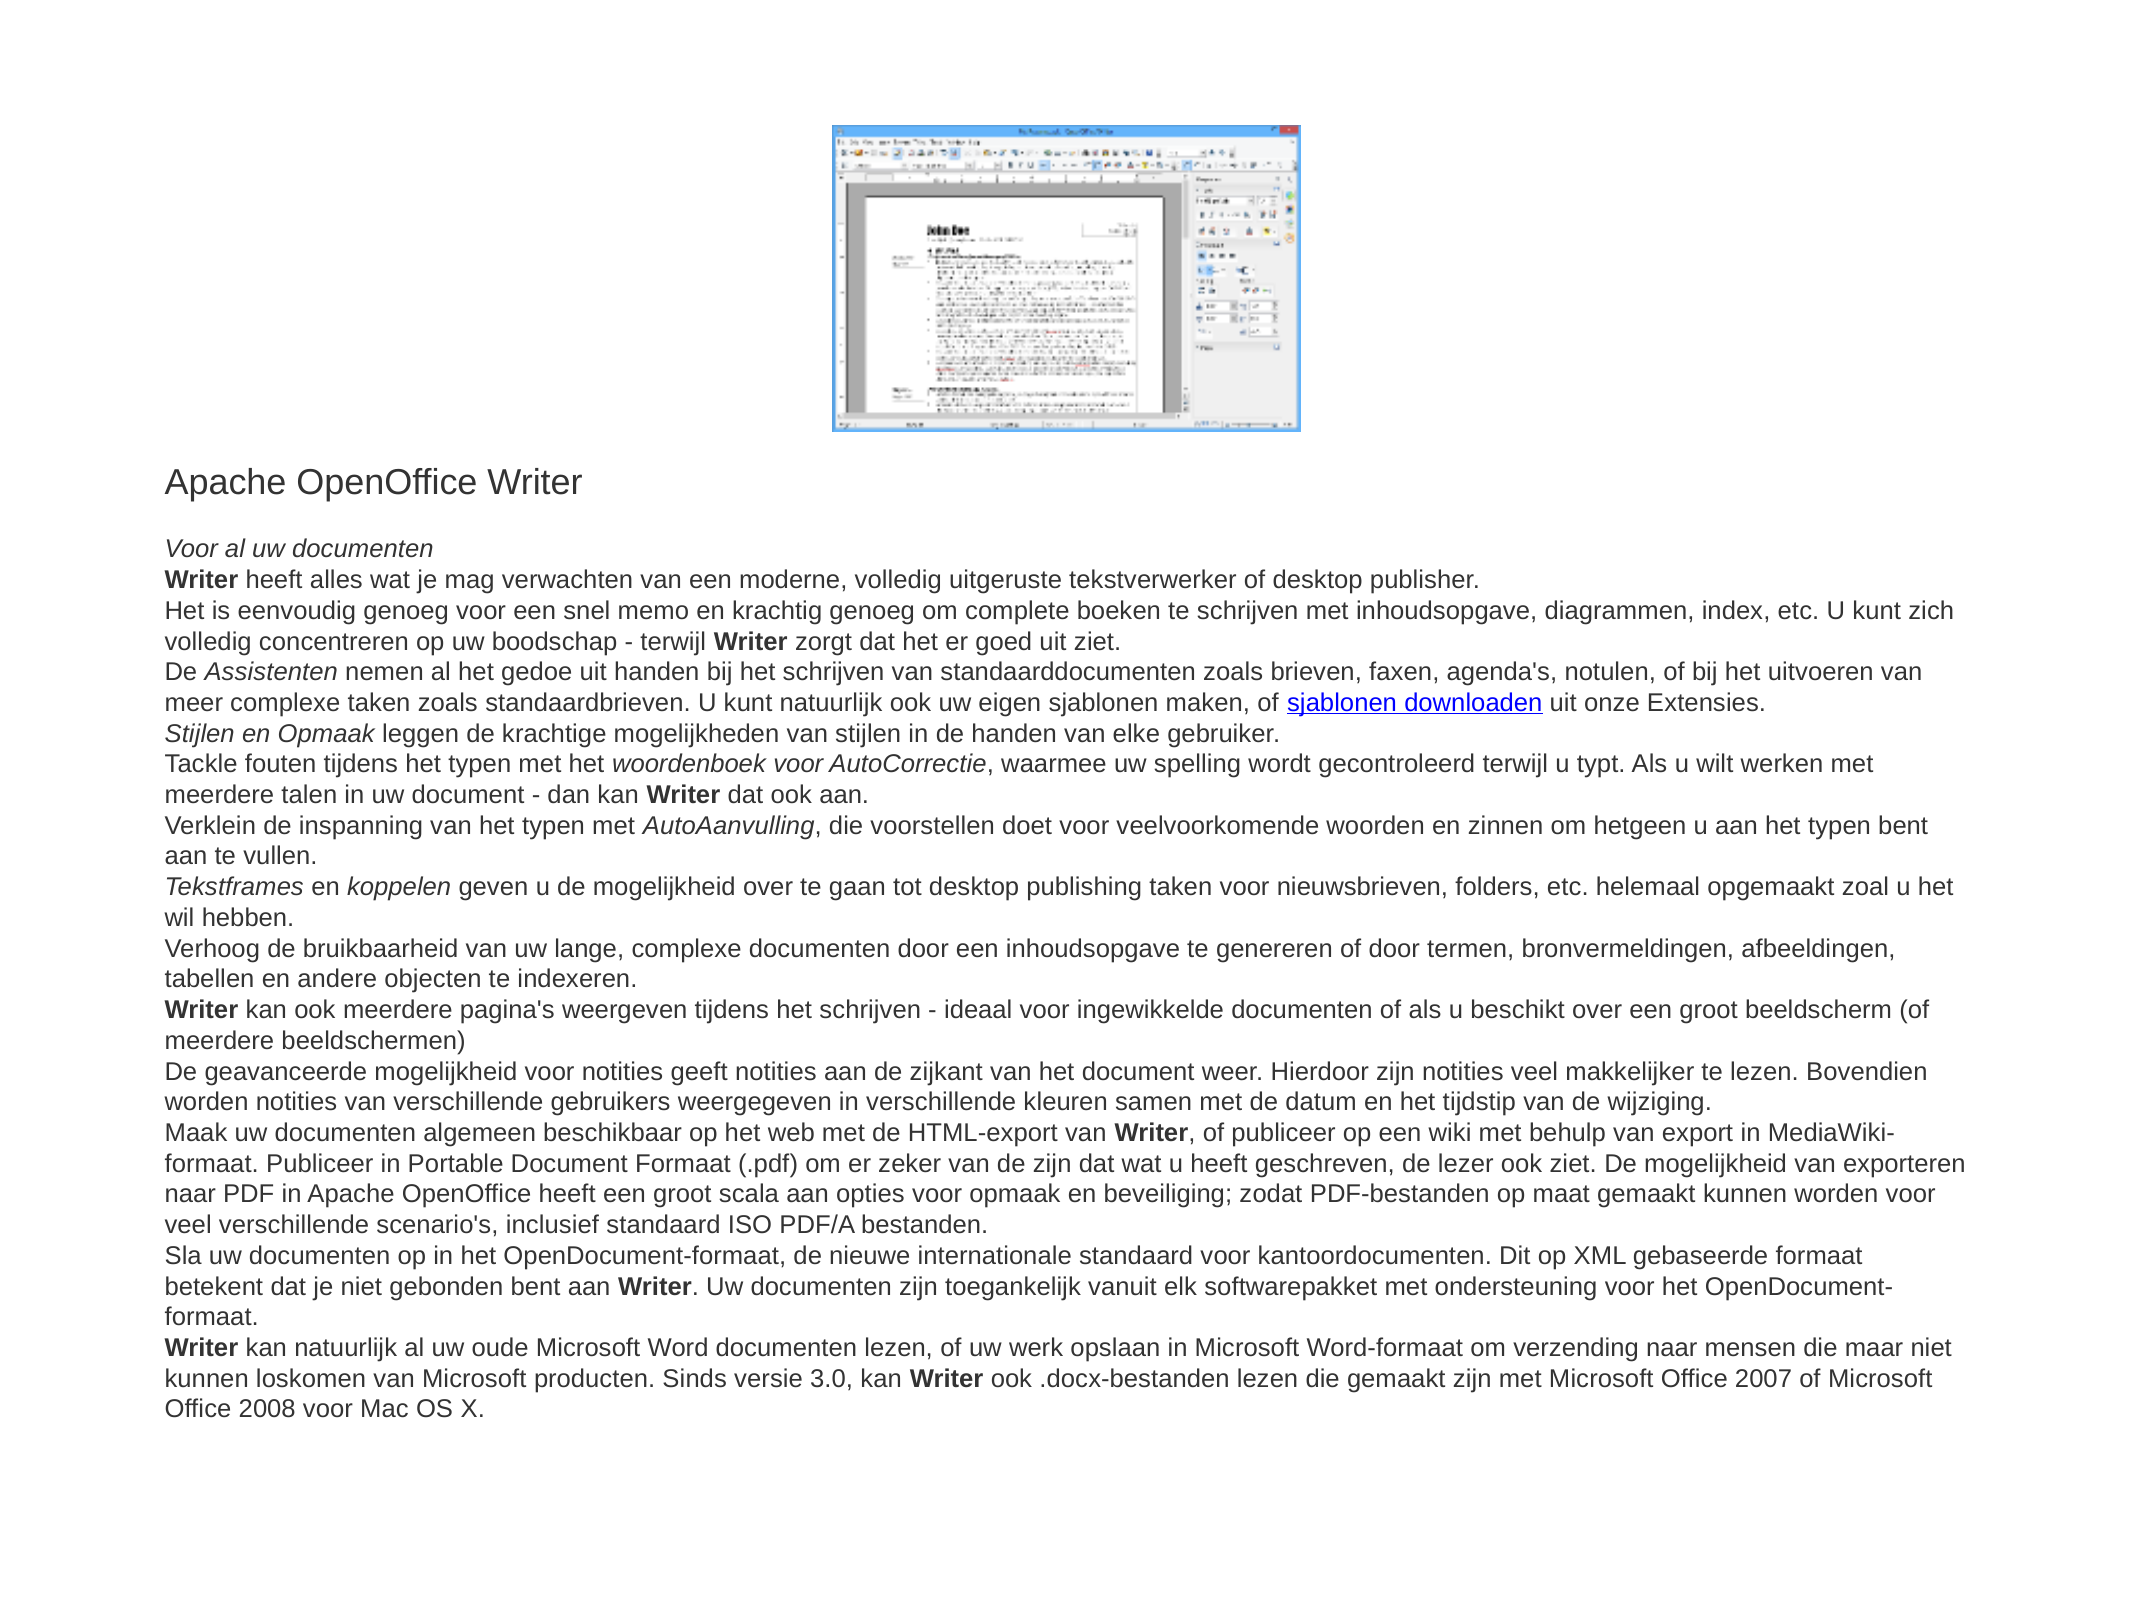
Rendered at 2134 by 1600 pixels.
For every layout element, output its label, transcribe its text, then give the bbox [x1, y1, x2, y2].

list Apache OpenOffice Writer Voor al uw documenten Writer heeft alles wat je mag verwachten van een moderne, volledig uitgeruste tekstverwerker of desktop publisher. Het is eenvoudig genoeg voor een snel memo en krachtig genoeg om complete boeken te schrijven met inhoudsopgave, diagrammen, index, etc. U kunt zich volledig concentreren op uw boodschap - terwijl Writer zorgt dat het er goed uit ziet. De Assistenten nemen al het gedoe uit handen bij het schrijven van standaarddocumenten zoals brieven, faxen, agenda's, notulen, of bij het uitvoeren van meer complexe taken zoals standaardbrieven. U kunt natuurlijk ook uw eigen sjablonen maken, of sjablonen downloaden uit onze Extensies. Stijlen en Opmaak leggen de krachtige mogelijkheden van stijlen in de handen van elke gebruiker. Tackle fouten tijdens het typen met het woordenboek voor AutoCorrectie, waarmee uw spelling wordt gecontroleerd terwijl u typt. Als u wilt werken met meerdere talen in uw document - dan kan Writer dat ook aan. Verklein de inspanning van het typen met AutoAanvulling, die voorstellen doet voor veelvoorkomende woorden en zinnen om hetgeen u aan het typen bent aan te vullen. Tekstframes en koppelen geven u de mogelijkheid over te gaan tot desktop publishing taken voor nieuwsbrieven, folders, etc. helemaal opgemaakt zoal u het wil hebben. Verhoog de bruikbaarheid van uw lange, complexe documenten door een inhoudsopgave te genereren of door termen, bronvermeldingen, afbeeldingen, tabellen en andere objecten te indexeren. Writer kan ook meerdere pagina's weergeven tijdens het schrijven - ideaal voor ingewikkelde documenten of als u beschikt over een groot beeldscherm (of meerdere beeldschermen) De geavanceerde mogelijkheid voor notities geeft notities aan de zijkant van het document weer. Hierdoor zijn notities veel makkelijker te lezen. Bovendien worden notities van verschillende gebruikers weergegeven in verschillende kleuren samen met de datum en het tijdstip van de wijziging. Maak uw documenten algemeen beschikbaar op het web met de HTML-export van Writer, of publiceer op een wiki met behulp van export in MediaWiki-formaat. Publiceer in Portable Document Formaat (.pdf) om er zeker van de zijn dat wat u heeft geschreven, de lezer ook ziet. De mogelijkheid van exporteren naar PDF in Apache OpenOffice heeft een groot scala aan opties voor opmaak en beveiliging; zodat PDF-bestanden op maat gemaakt kunnen worden voor veel verschillende scenario's, inclusief standaard ISO PDF/A bestanden. Sla uw documenten op in het OpenDocument-formaat, de nieuwe internationale standaard voor kantoordocumenten. Dit op XML gebaseerde formaat betekent dat je niet gebonden bent aan Writer. Uw documenten zijn toegankelijk vanuit elk softwarepakket met ondersteuning voor het OpenDocument-formaat. Writer kan natuurlijk al uw oude Microsoft Word documenten lezen, of uw werk opslaan in Microsoft Word-formaat om verzending naar mensen die maar niet kunnen loskomen van Microsoft producten. Sinds versie 3.0, kan Writer ook .docx-bestanden lezen die gemaakt zijn met Microsoft Office 2007 of Microsoft Office 2008 voor Mac OS X. [155, 424, 1978, 1457]
picture [831, 125, 1302, 433]
